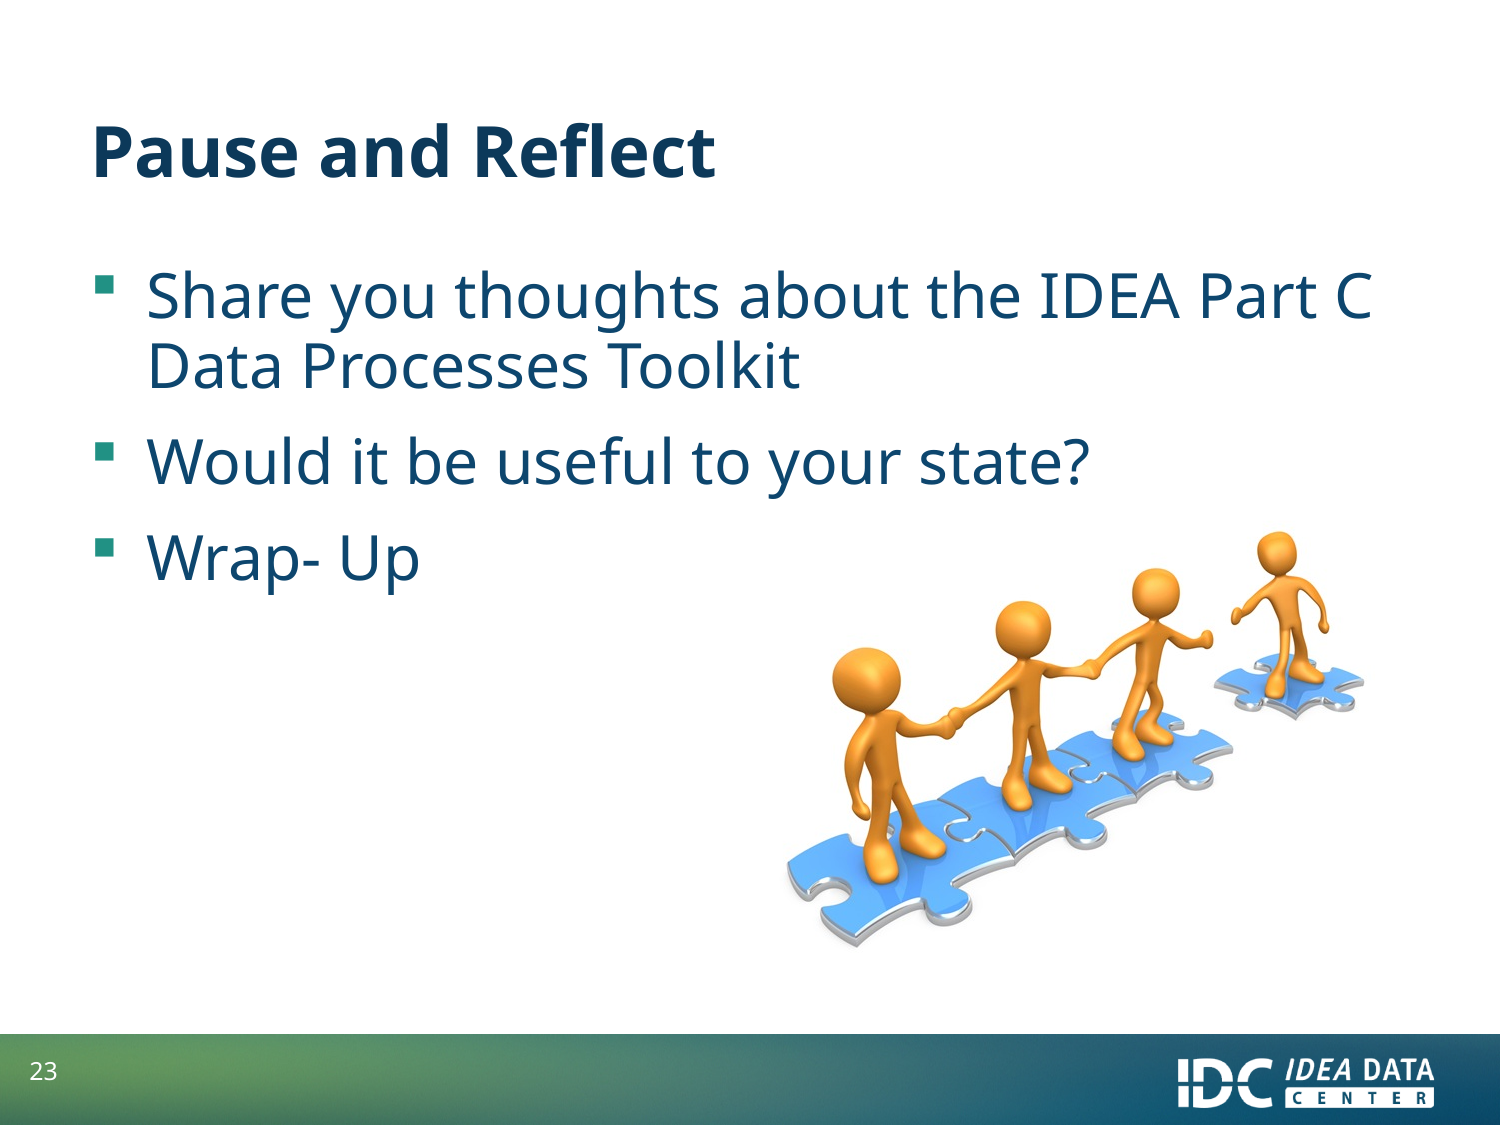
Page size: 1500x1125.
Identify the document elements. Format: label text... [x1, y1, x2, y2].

picture [751, 505, 1391, 986]
list Share you thoughts about the IDEA Part C Data Processes Toolkit Would it be useful to your state? Wrap- Up [75, 252, 1425, 1005]
picture [0, 1034, 1500, 1125]
title Pause and Reflect [75, 15, 1425, 199]
slide_number 23 [11, 1042, 73, 1103]
